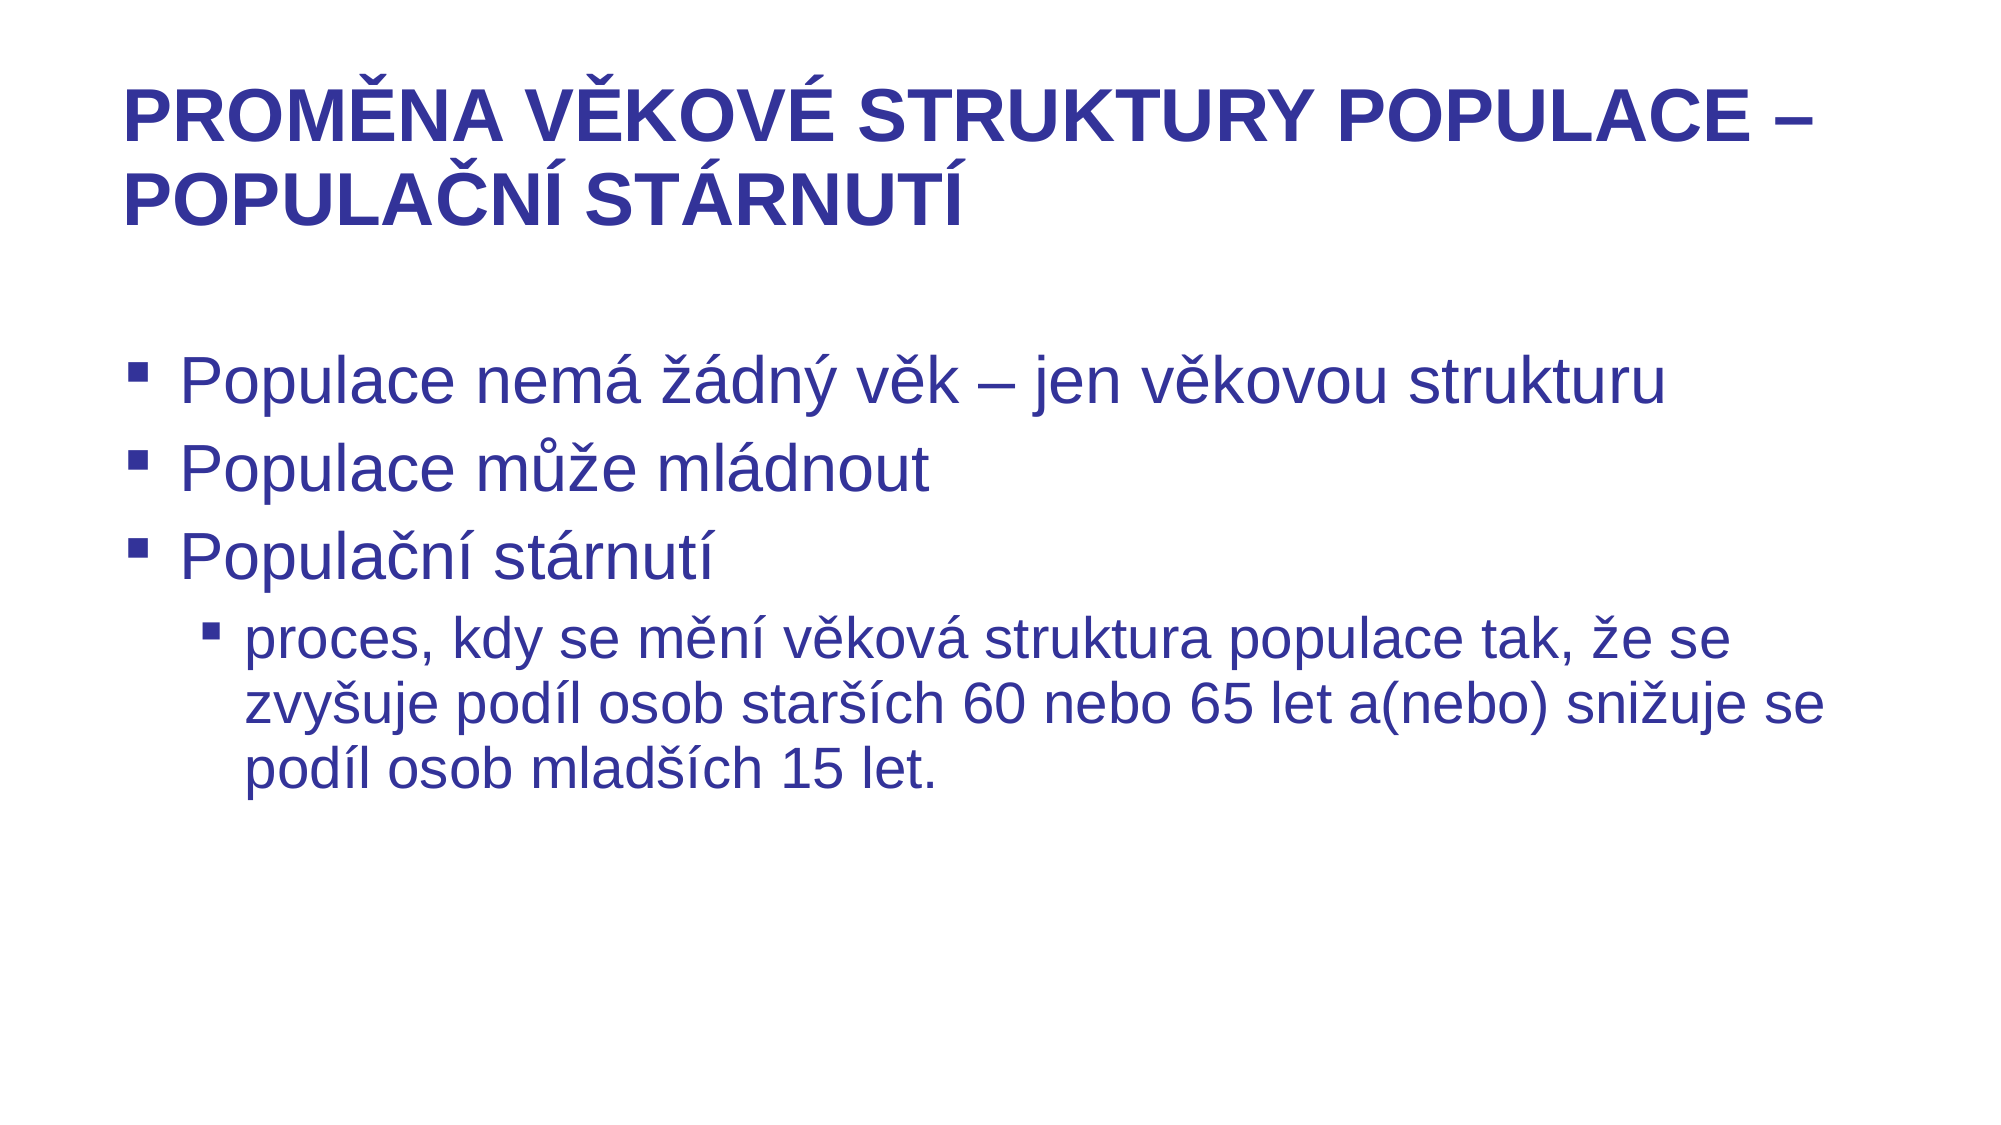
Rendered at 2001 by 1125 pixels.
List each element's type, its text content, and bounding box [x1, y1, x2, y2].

list PROMĚNA VĚKOVÉ STRUKTURY POPULACE – POPULAČNÍ STÁRNUTÍ Populace nemá žádný věk – jen věkovou strukturu Populace může mládnout Populační stárnutí proces, kdy se mění věková struktura populace tak, že se zvyšuje podíl osob starších 60 nebo 65 let a(nebo) snižuje se podíl osob mladších 15 let. [107, 66, 1894, 1059]
